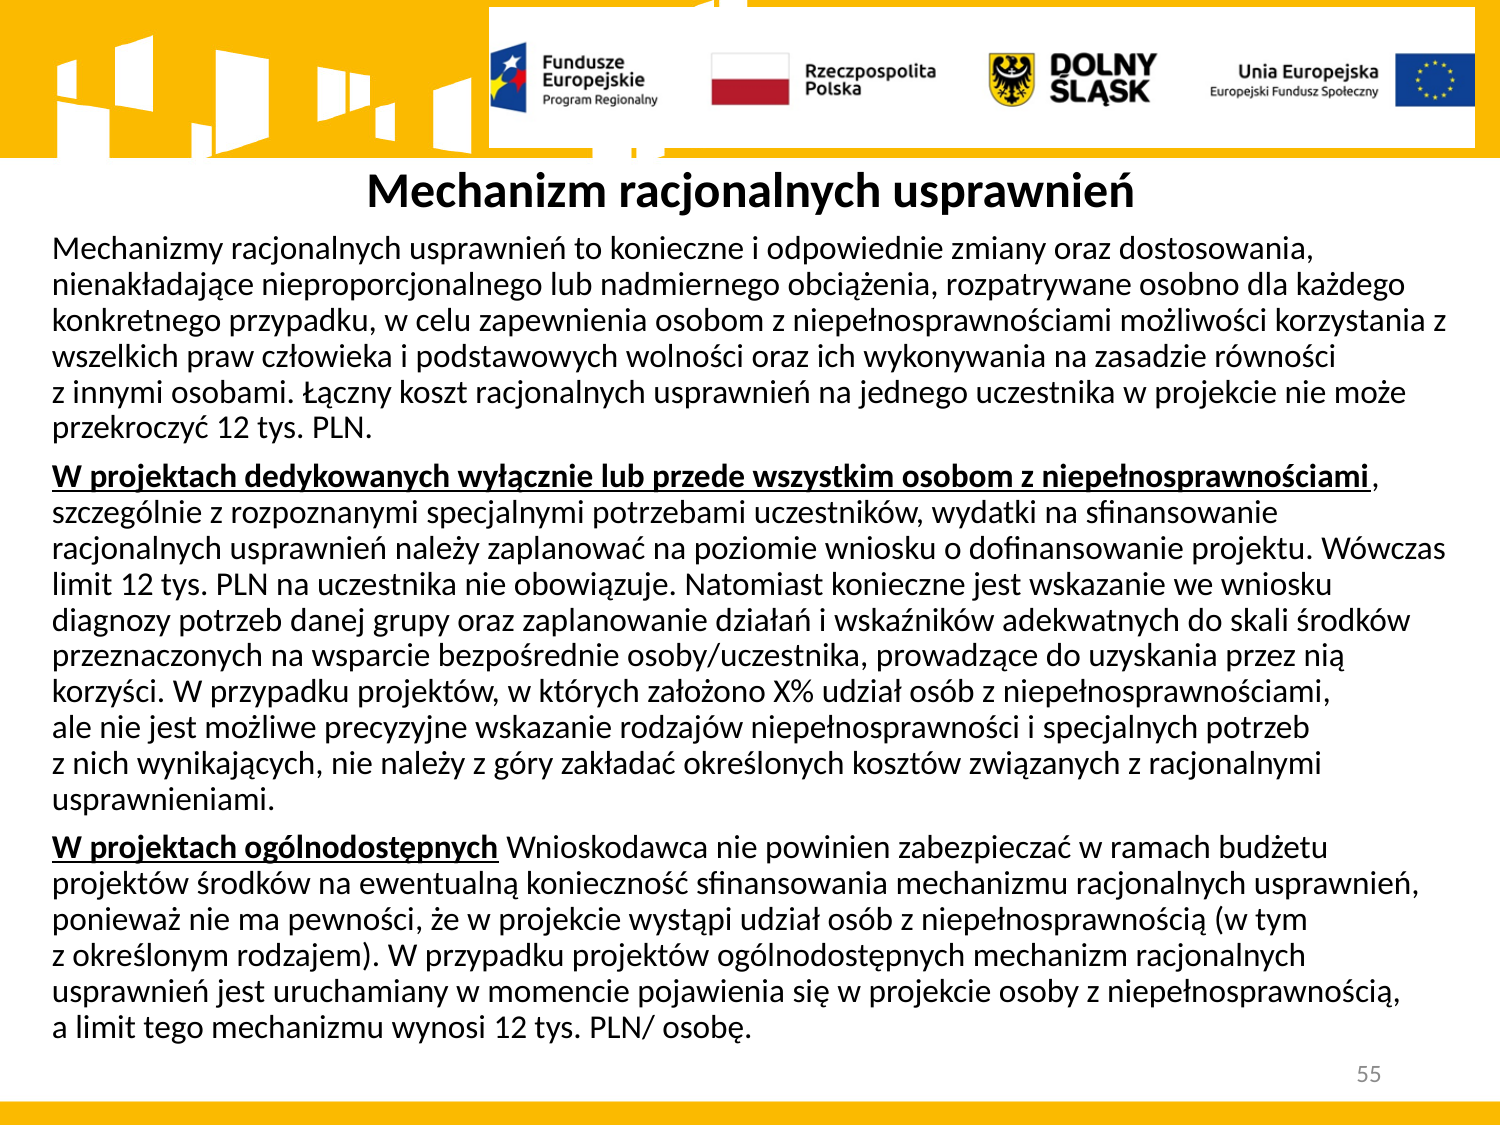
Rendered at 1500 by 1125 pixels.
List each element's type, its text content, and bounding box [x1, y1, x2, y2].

slide_number 55 [1059, 1042, 1397, 1103]
picture [0, 0, 1500, 1125]
list Mechanizm racjonalnych usprawnień Mechanizmy racjonalnych usprawnień to konieczne i odpowiednie zmiany oraz dostosowania, nienakładające nieproporcjonalnego lub nadmiernego obciążenia, rozpatrywane osobno dla każdego konkretnego przypadku, w celu zapewnienia osobom z niepełnosprawnościami możliwości korzystania z wszelkich praw człowieka i podstawowych wolności oraz ich wykonywania na zasadzie równości z innymi osobami. Łączny koszt racjonalnych usprawnień na jednego uczestnika w projekcie nie może przekroczyć 12 tys. PLN. W projektach dedykowanych wyłącznie lub przede wszystkim osobom z niepełnosprawnościami, szczególnie z rozpoznanymi specjalnymi potrzebami uczestników, wydatki na sfinansowanie racjonalnych usprawnień należy zaplanować na poziomie wniosku o dofinansowanie projektu. Wówczas limit 12 tys. PLN na uczestnika nie obowiązuje. Natomiast konieczne jest wskazanie we wniosku diagnozy potrzeb danej grupy oraz zaplanowanie działań i wskaźników adekwatnych do skali środków przeznaczonych na wsparcie bezpośrednie osoby/uczestnika, prowadzące do uzyskania przez nią korzyści. W przypadku projektów, w których założono X% udział osób z niepełnosprawnościami, ale nie jest możliwe precyzyjne wskazanie rodzajów niepełnosprawności i specjalnych potrzeb z nich wynikających, nie należy z góry zakładać określonych kosztów związanych z racjonalnymi usprawnieniami. W projektach ogólnodostępnych Wnioskodawca nie powinien zabezpieczać w ramach budżetu projektów środków na ewentualną konieczność sfinansowania mechanizmu racjonalnych usprawnień, ponieważ nie ma pewności, że w projekcie wystąpi udział osób z niepełnosprawnością (w tym z określonym rodzajem). W przypadku projektów ogólnodostępnych mechanizm racjonalnych usprawnień jest uruchamiany w momencie pojawienia się w projekcie osoby z niepełnosprawnością, a limit tego mechanizmu wynosi 12 tys. PLN/ osobę. [36, 156, 1466, 1060]
